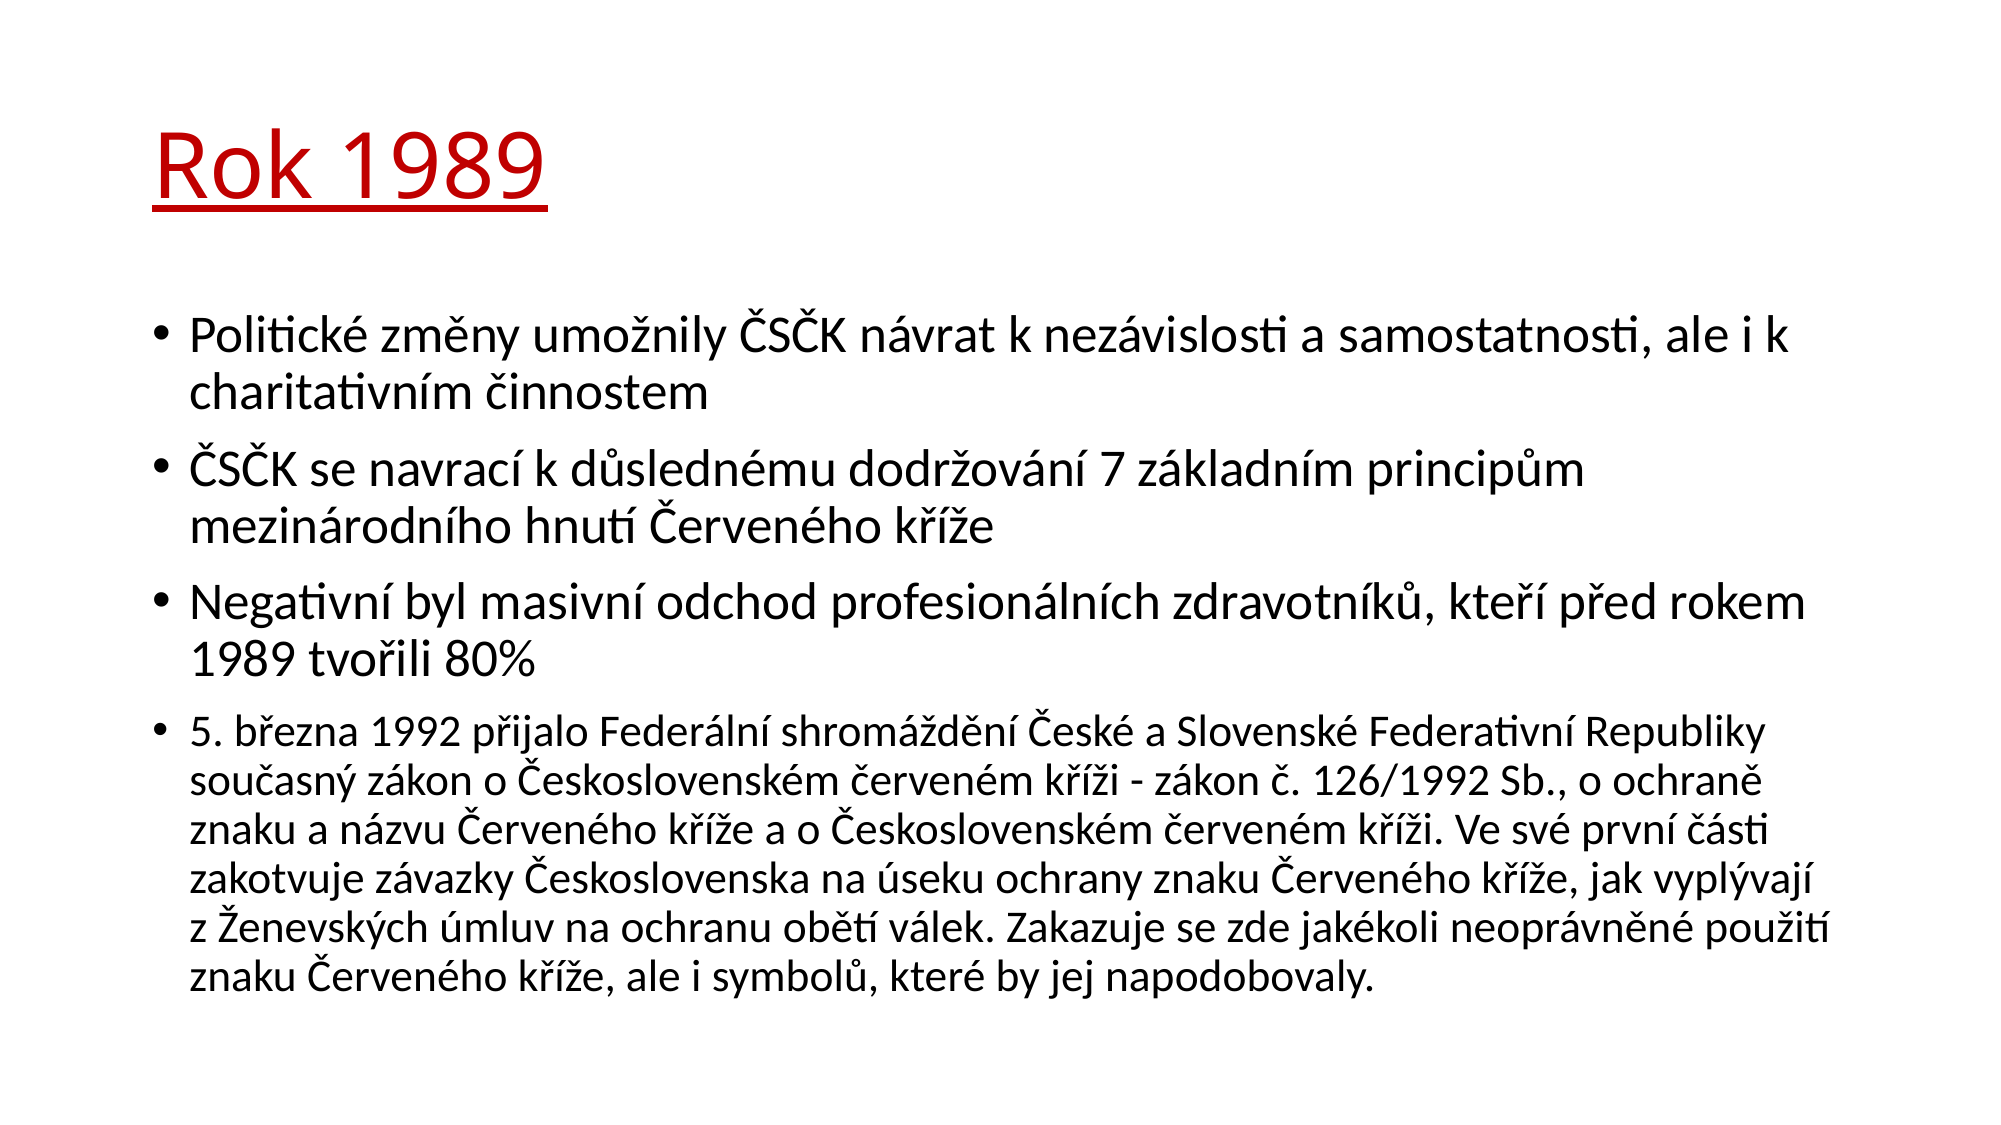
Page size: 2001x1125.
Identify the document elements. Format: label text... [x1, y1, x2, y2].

list Politické změny umožnily ČSČK návrat k nezávislosti a samostatnosti, ale i k charitativním činnostem ČSČK se navrací k důslednému dodržování 7 základním principům mezinárodního hnutí Červeného kříže Negativní byl masivní odchod profesionálních zdravotníků, kteří před rokem 1989 tvořili 80% 5. března 1992 přijalo Federální shromáždění České a Slovenské Federativní Republiky současný zákon o Československém červeném kříži - zákon č. 126/1992 Sb., o ochraně znaku a názvu Červeného kříže a o Československém červeném kříži. Ve své první části zakotvuje závazky Československa na úseku ochrany znaku Červeného kříže, jak vyplývají z Ženevských úmluv na ochranu obětí válek. Zakazuje se zde jakékoli neoprávněné použití znaku Červeného kříže, ale i symbolů, které by jej napodobovaly. [137, 299, 1863, 1014]
title Rok 1989 [137, 59, 1863, 278]
